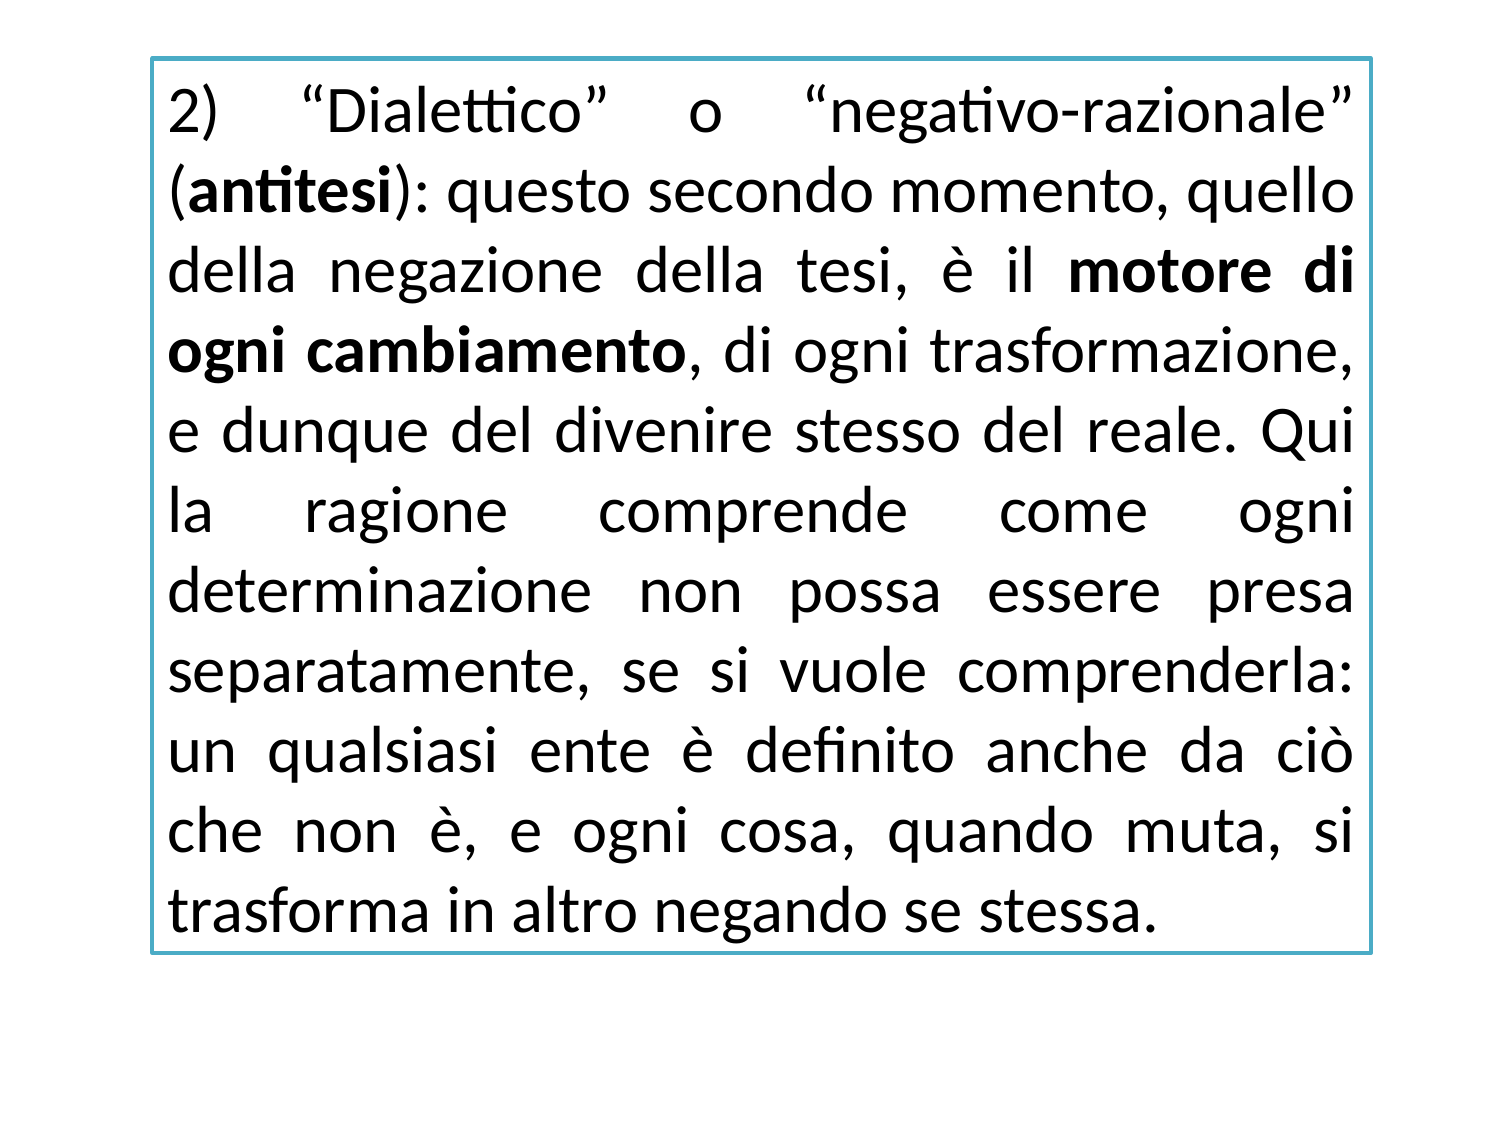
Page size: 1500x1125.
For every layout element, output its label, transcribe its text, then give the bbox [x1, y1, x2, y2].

text_box 2) “Dialettico” o “negativo-razionale” (antitesi): questo secondo momento, quello della negazione della tesi, è il motore di ogni cambiamento, di ogni trasformazione, e dunque del divenire stesso del reale. Qui la ragione comprende come ogni determinazione non possa essere presa separatamente, se si vuole comprenderla: un qualsiasi ente è definito anche da ciò che non è, e ogni cosa, quando muta, si trasforma in altro negando se stessa. [150, 56, 1373, 955]
